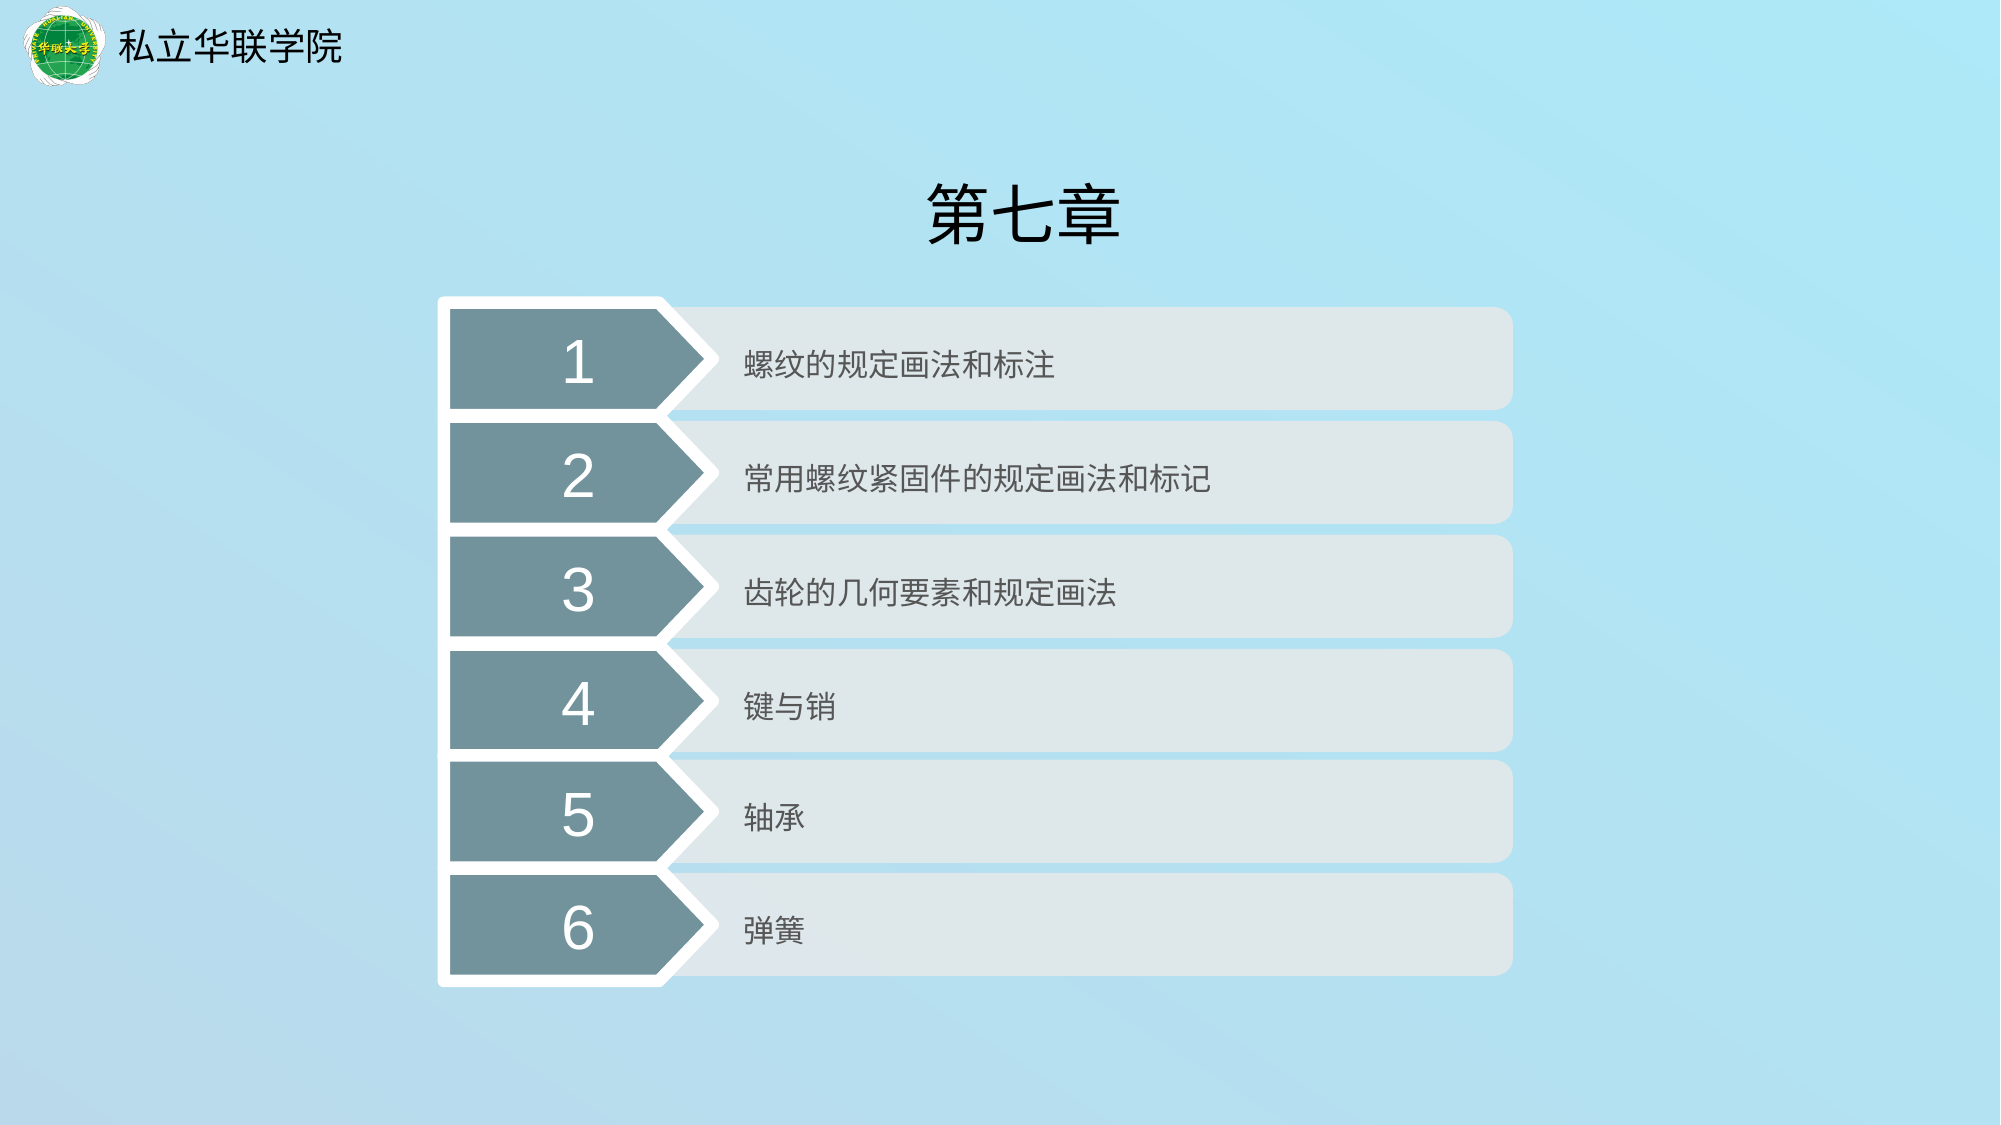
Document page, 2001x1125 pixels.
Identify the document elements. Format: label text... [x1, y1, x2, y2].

picture [16, 1, 111, 90]
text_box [443, 868, 1514, 982]
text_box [443, 755, 1514, 868]
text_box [443, 302, 1514, 416]
text_box 第七章 [580, 175, 1468, 262]
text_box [443, 530, 1514, 755]
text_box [443, 416, 1514, 530]
